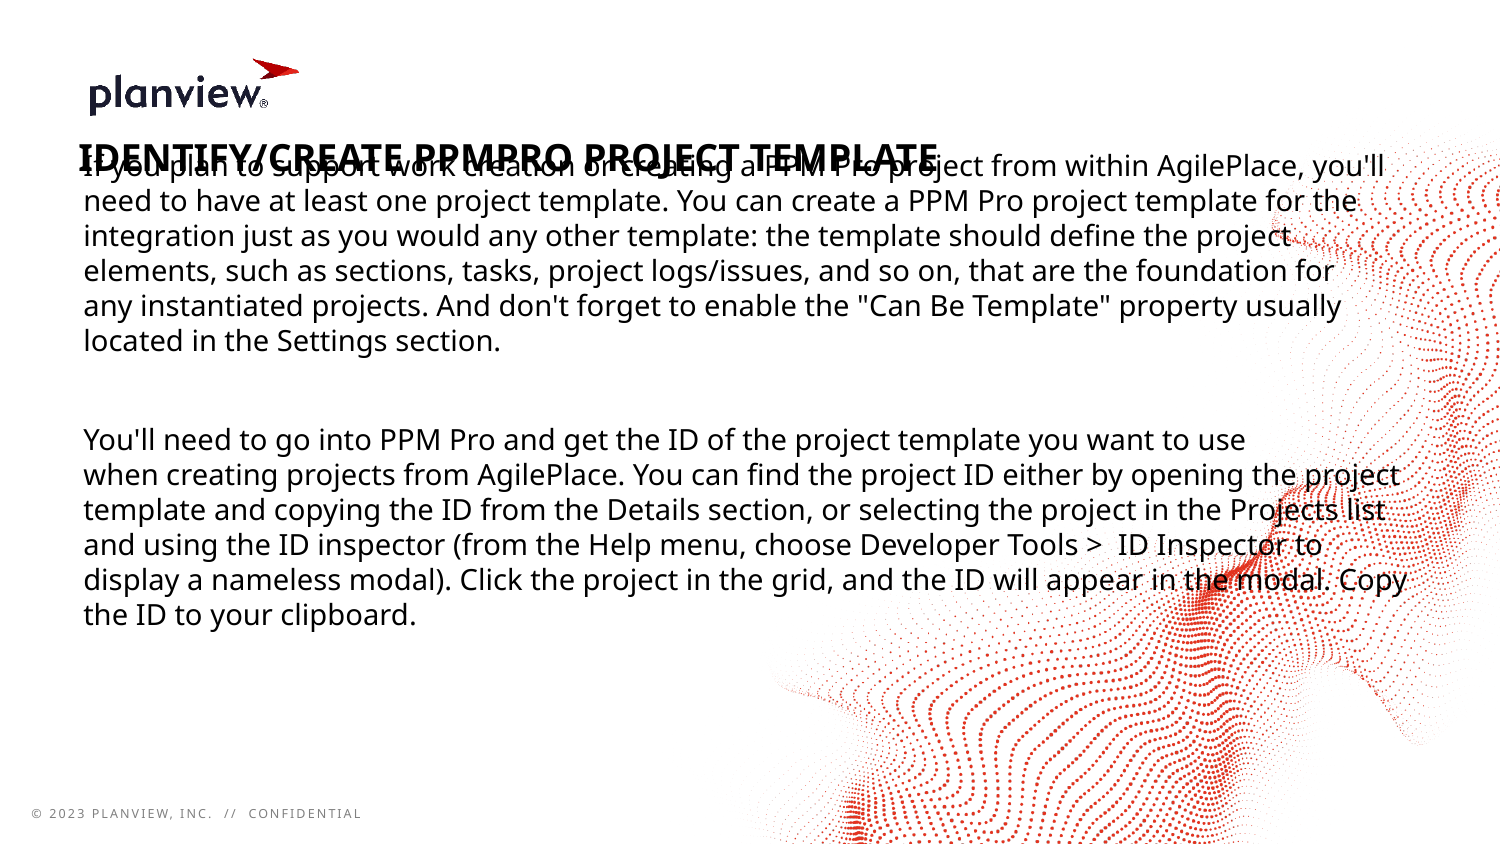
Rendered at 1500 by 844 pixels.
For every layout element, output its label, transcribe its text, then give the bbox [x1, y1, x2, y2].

picture [0, 0, 1500, 844]
subtitle If you plan to support work creation or creating a PPM Pro project from within AgilePlace, you'll need to have at least one project template. You can create a PPM Pro project template for the integration just as you would any other template: the template should define the project elements, such as sections, tasks, project logs/issues, and so on, that are the foundation for any instantiated projects. And don't forget to enable the "Can Be Template" property usually located in the Settings section. You'll need to go into PPM Pro and get the ID of the project template you want to use when creating projects from AgilePlace. You can find the project ID either by opening the project template and copying the ID from the Details section, or selecting the project in the Projects list and using the ID inspector (from the Help menu, choose Developer Tools > ID Inspector to display a nameless modal). Click the project in the grid, and the ID will appear in the modal. Copy the ID to your clipboard. [68, 197, 1432, 647]
title Identify/Create ppmpro project template [63, 118, 1276, 194]
